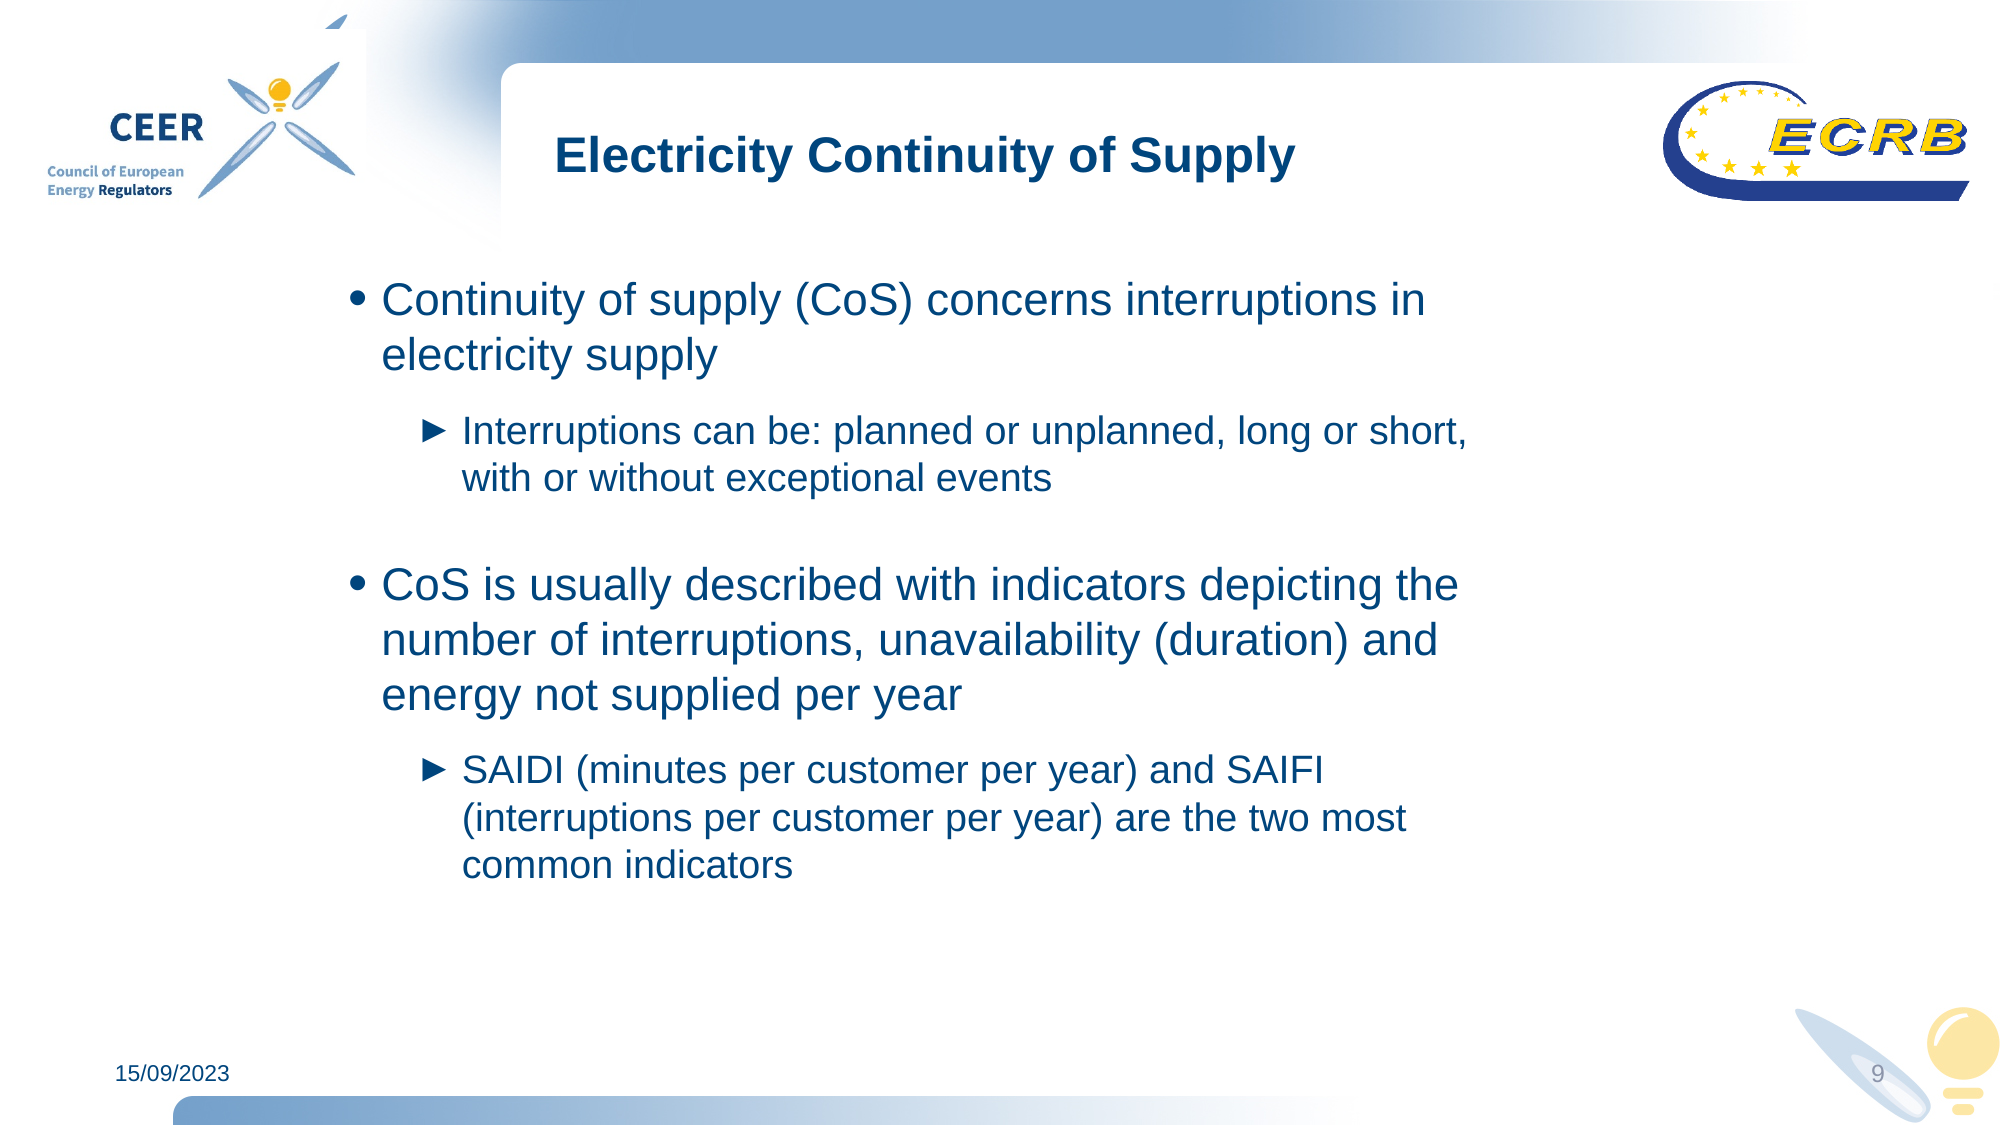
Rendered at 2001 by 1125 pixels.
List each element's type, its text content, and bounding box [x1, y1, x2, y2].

list Continuity of supply (CoS) concerns interruptions in electricity supply Interruptions can be: planned or unplanned, long or short, with or without exceptional events CoS is usually described with indicators depicting the number of interruptions, unavailability (duration) and energy not supplied per year SAIDI (minutes per customer per year) and SAIFI (interruptions per customer per year) are the two most common indicators [324, 262, 1556, 1005]
title Electricity Continuity of Supply [539, 72, 1603, 233]
slide_number 9 [1433, 1042, 1900, 1103]
picture [0, 0, 2001, 1125]
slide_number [99, 1042, 567, 1103]
